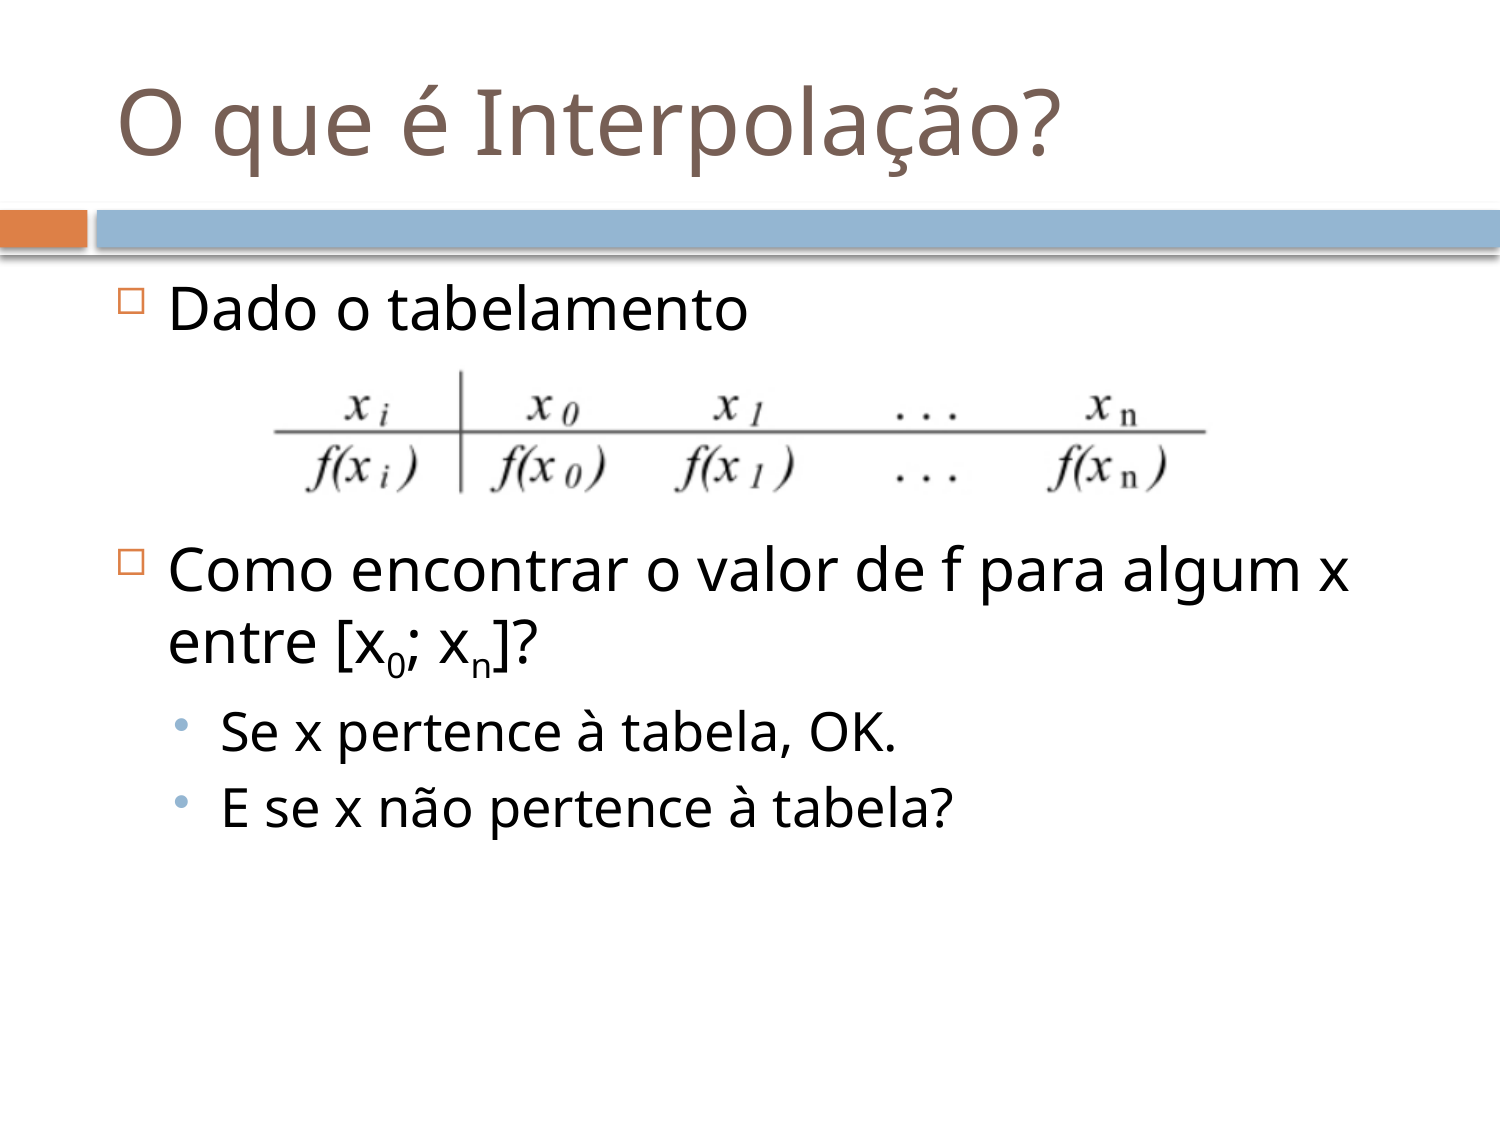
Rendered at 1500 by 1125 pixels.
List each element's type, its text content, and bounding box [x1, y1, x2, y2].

list Dado o tabelamento Como encontrar o valor de f para algum x entre [x0; xn]? Se x pertence à tabela, OK. E se x não pertence à tabela? [100, 262, 1438, 1000]
picture [264, 351, 1220, 520]
title O que é Interpolação? [100, 37, 1438, 200]
